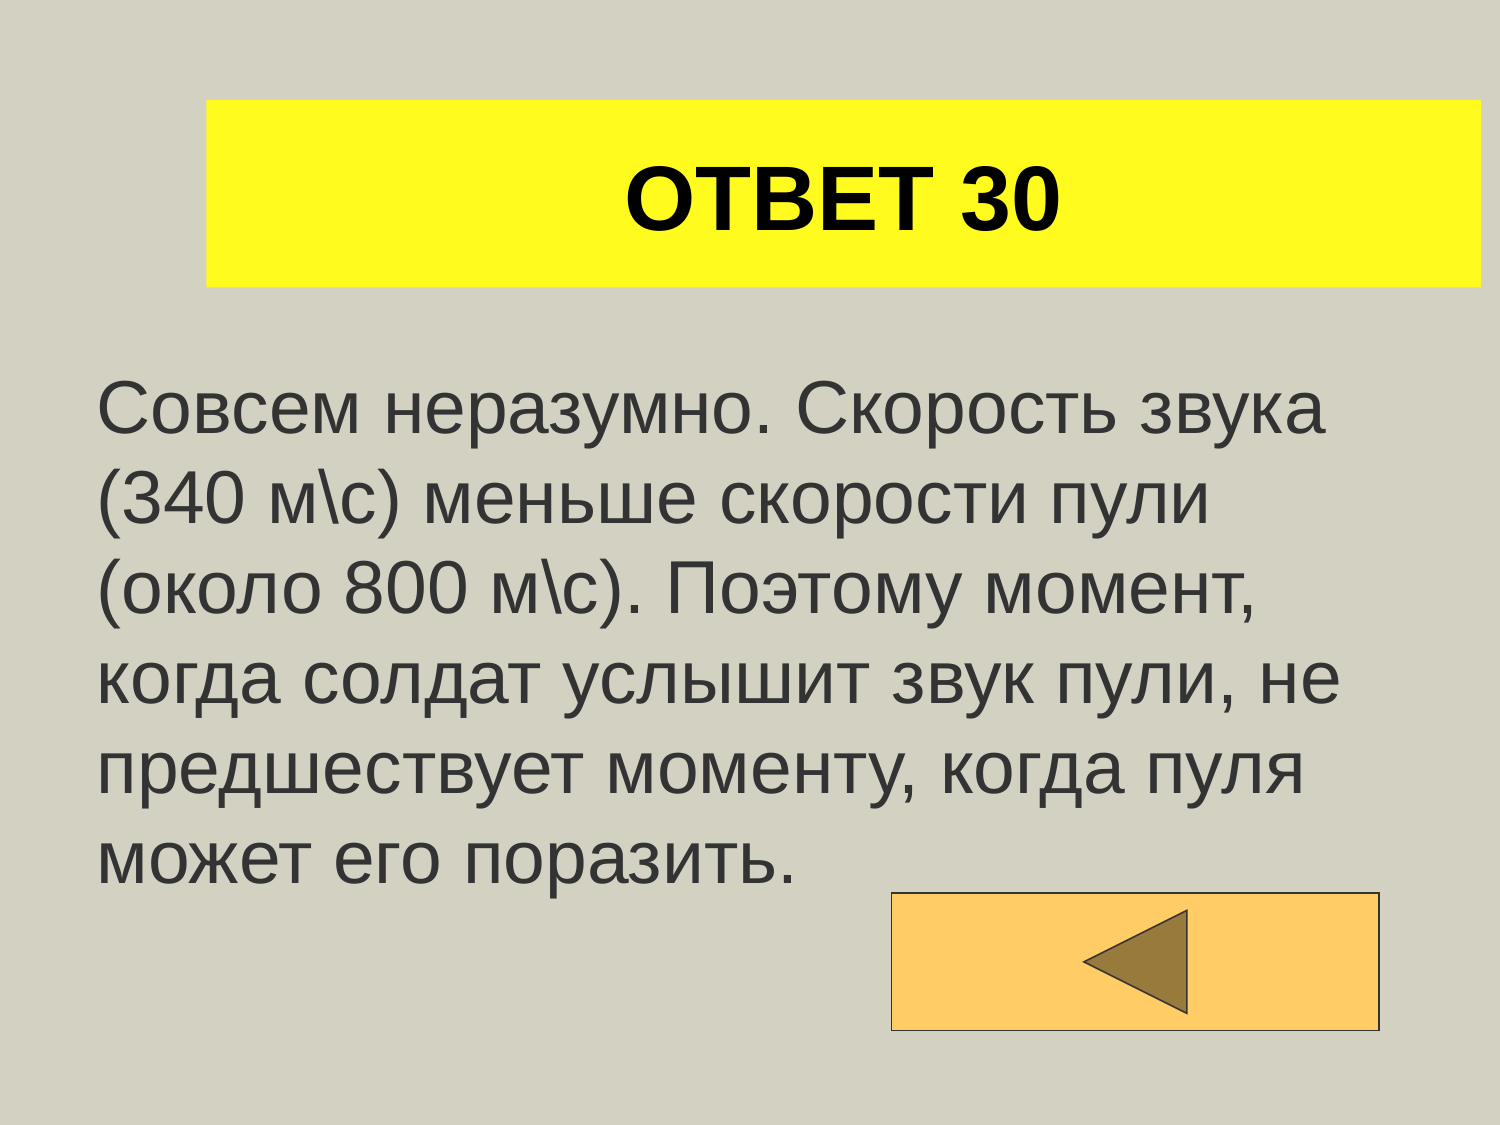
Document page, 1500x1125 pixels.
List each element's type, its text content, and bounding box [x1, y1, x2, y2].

text_box [891, 907, 1380, 1031]
title ОТВЕТ 30 [206, 99, 1482, 288]
text_box Совсем неразумно. Скорость звука (340 м\с) меньше скорости пули (около 800 м\с). Поэтому момент, когда солдат услышит звук пули, не предшествует моменту, когда пуля может его поразить. [81, 351, 1430, 907]
